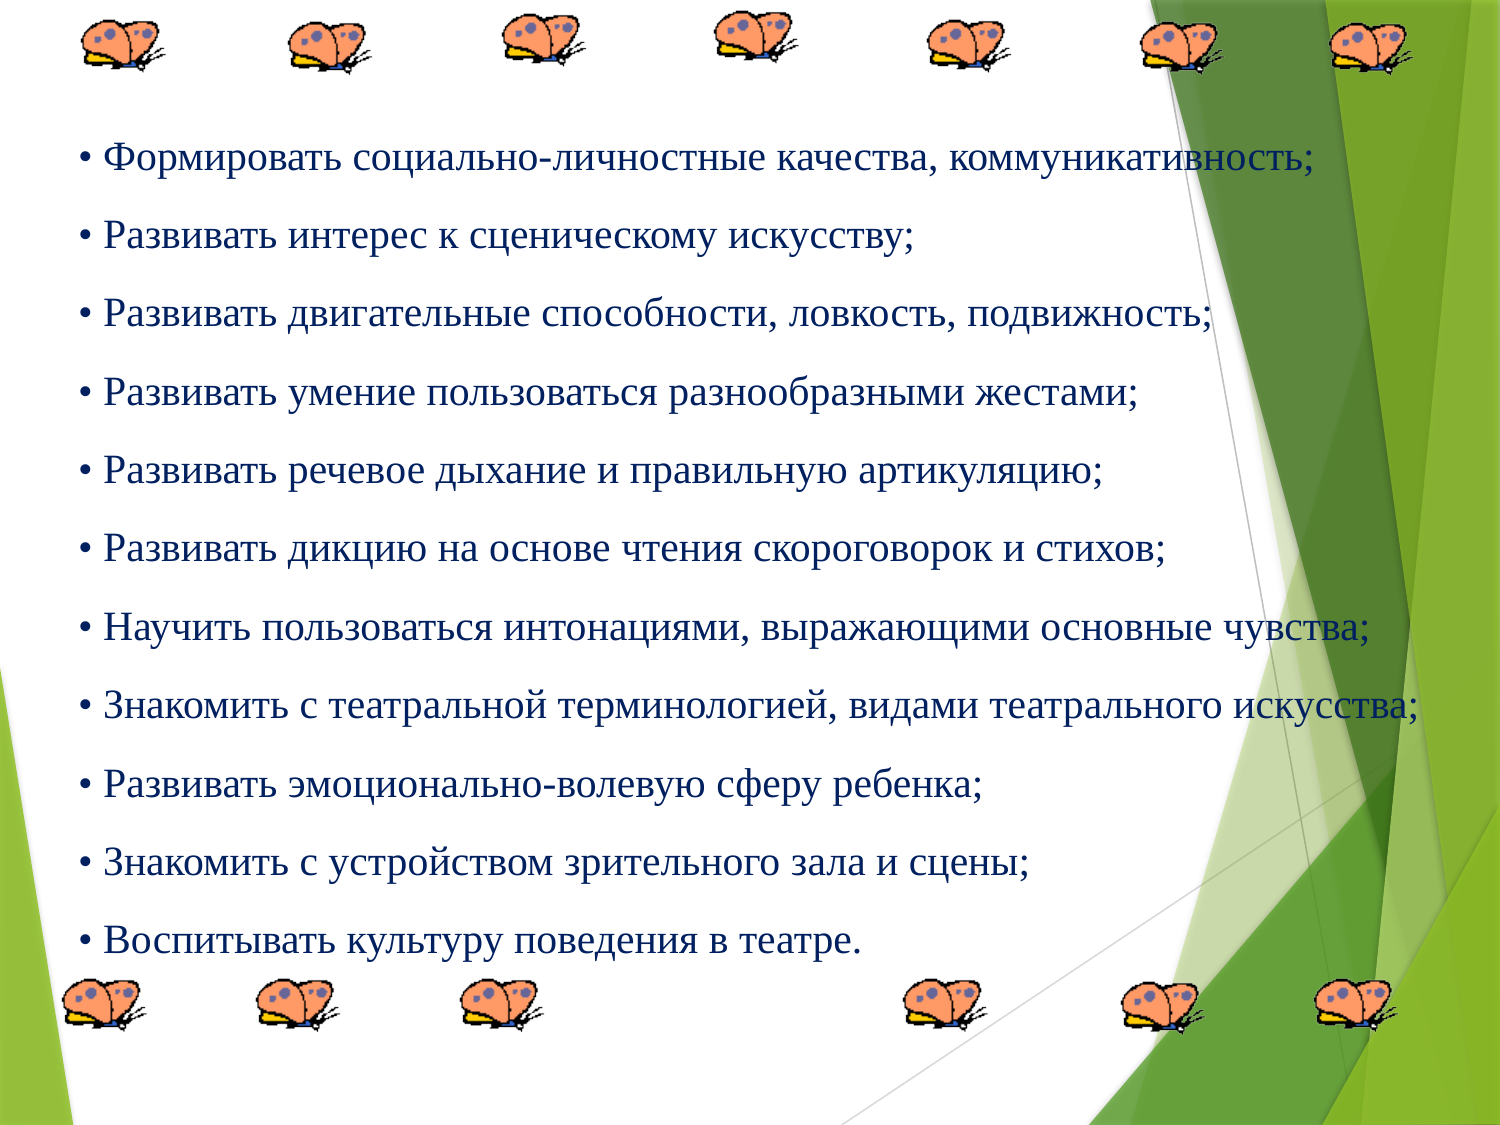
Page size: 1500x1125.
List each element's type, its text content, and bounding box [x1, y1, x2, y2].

picture [918, 14, 1058, 160]
picture [247, 974, 387, 1120]
picture [493, 8, 632, 154]
picture [451, 973, 590, 1119]
text_box • Формировать социально-личностные качества, коммуникативность; • Развивать интерес к сценическому искусству; • Развивать двигательные способности, ловкость, подвижность; • Развивать умение пользоваться разнообразными жестами; • Развивать речевое дыхание и правильную артикуляцию; • Развивать дикцию на основе чтения скороговорок и стихов; • Научить пользоваться интонациями, выражающими основные чувства; • Знакомить с театральной терминологией, видами театрального искусства; • Развивать эмоционально-волевую сферу ребенка; • Знакомить с устройством зрительного зала и сцены; • Воспитывать культуру поведения в театре. [63, 113, 1473, 970]
picture [706, 5, 845, 151]
picture [1305, 973, 1445, 1119]
title [41, 846, 1459, 1094]
picture [1131, 17, 1270, 162]
picture [895, 974, 1034, 1120]
picture [54, 973, 193, 1119]
picture [1112, 977, 1252, 1122]
picture [72, 14, 212, 160]
picture [1320, 17, 1460, 163]
picture [279, 17, 419, 162]
